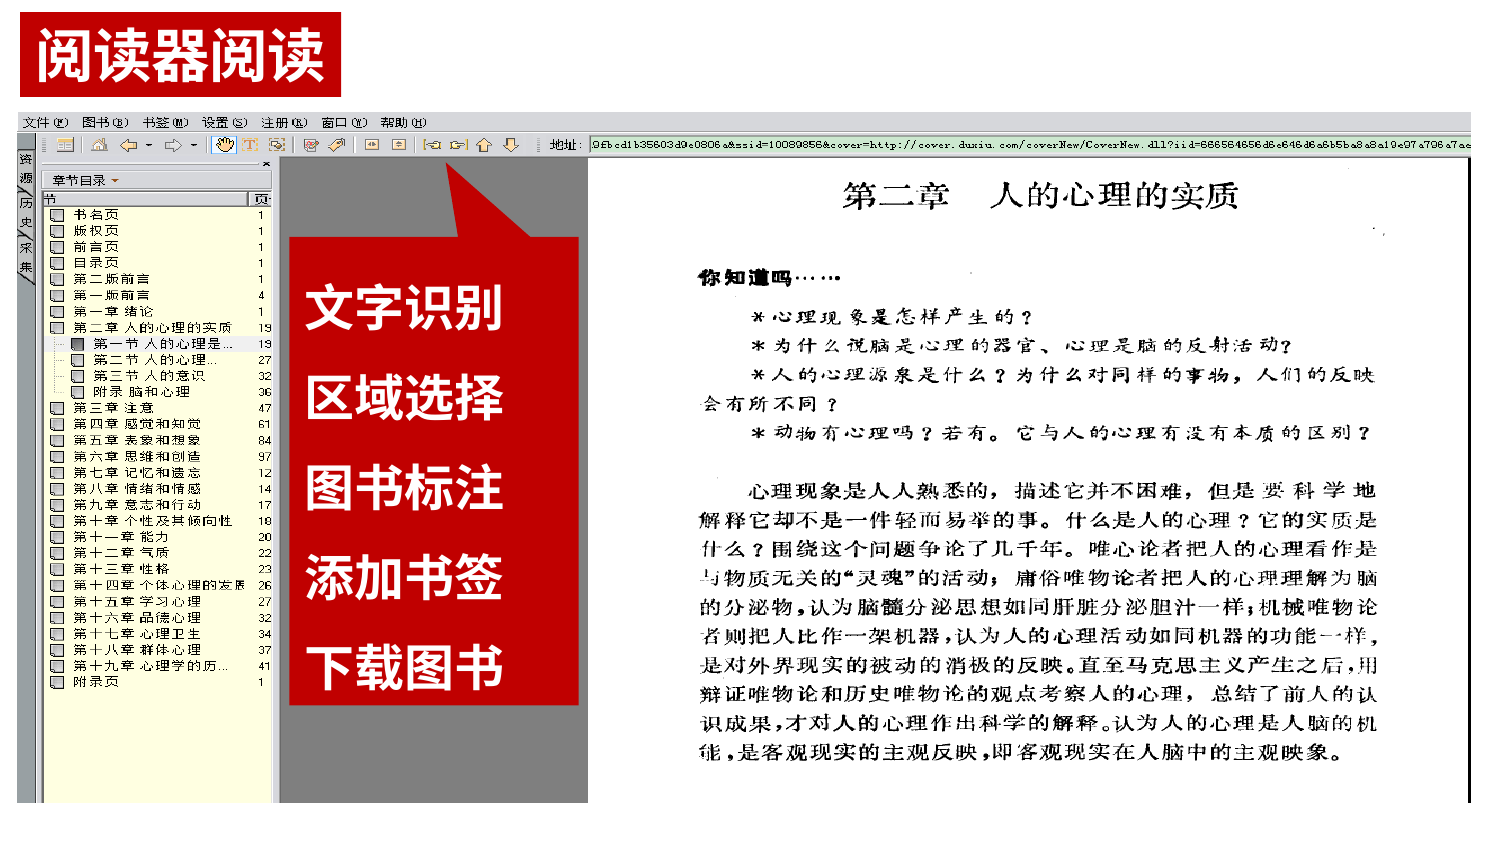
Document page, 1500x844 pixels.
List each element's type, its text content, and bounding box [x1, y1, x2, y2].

text_box 阅读器阅读 [20, 12, 342, 97]
picture [17, 111, 1471, 804]
